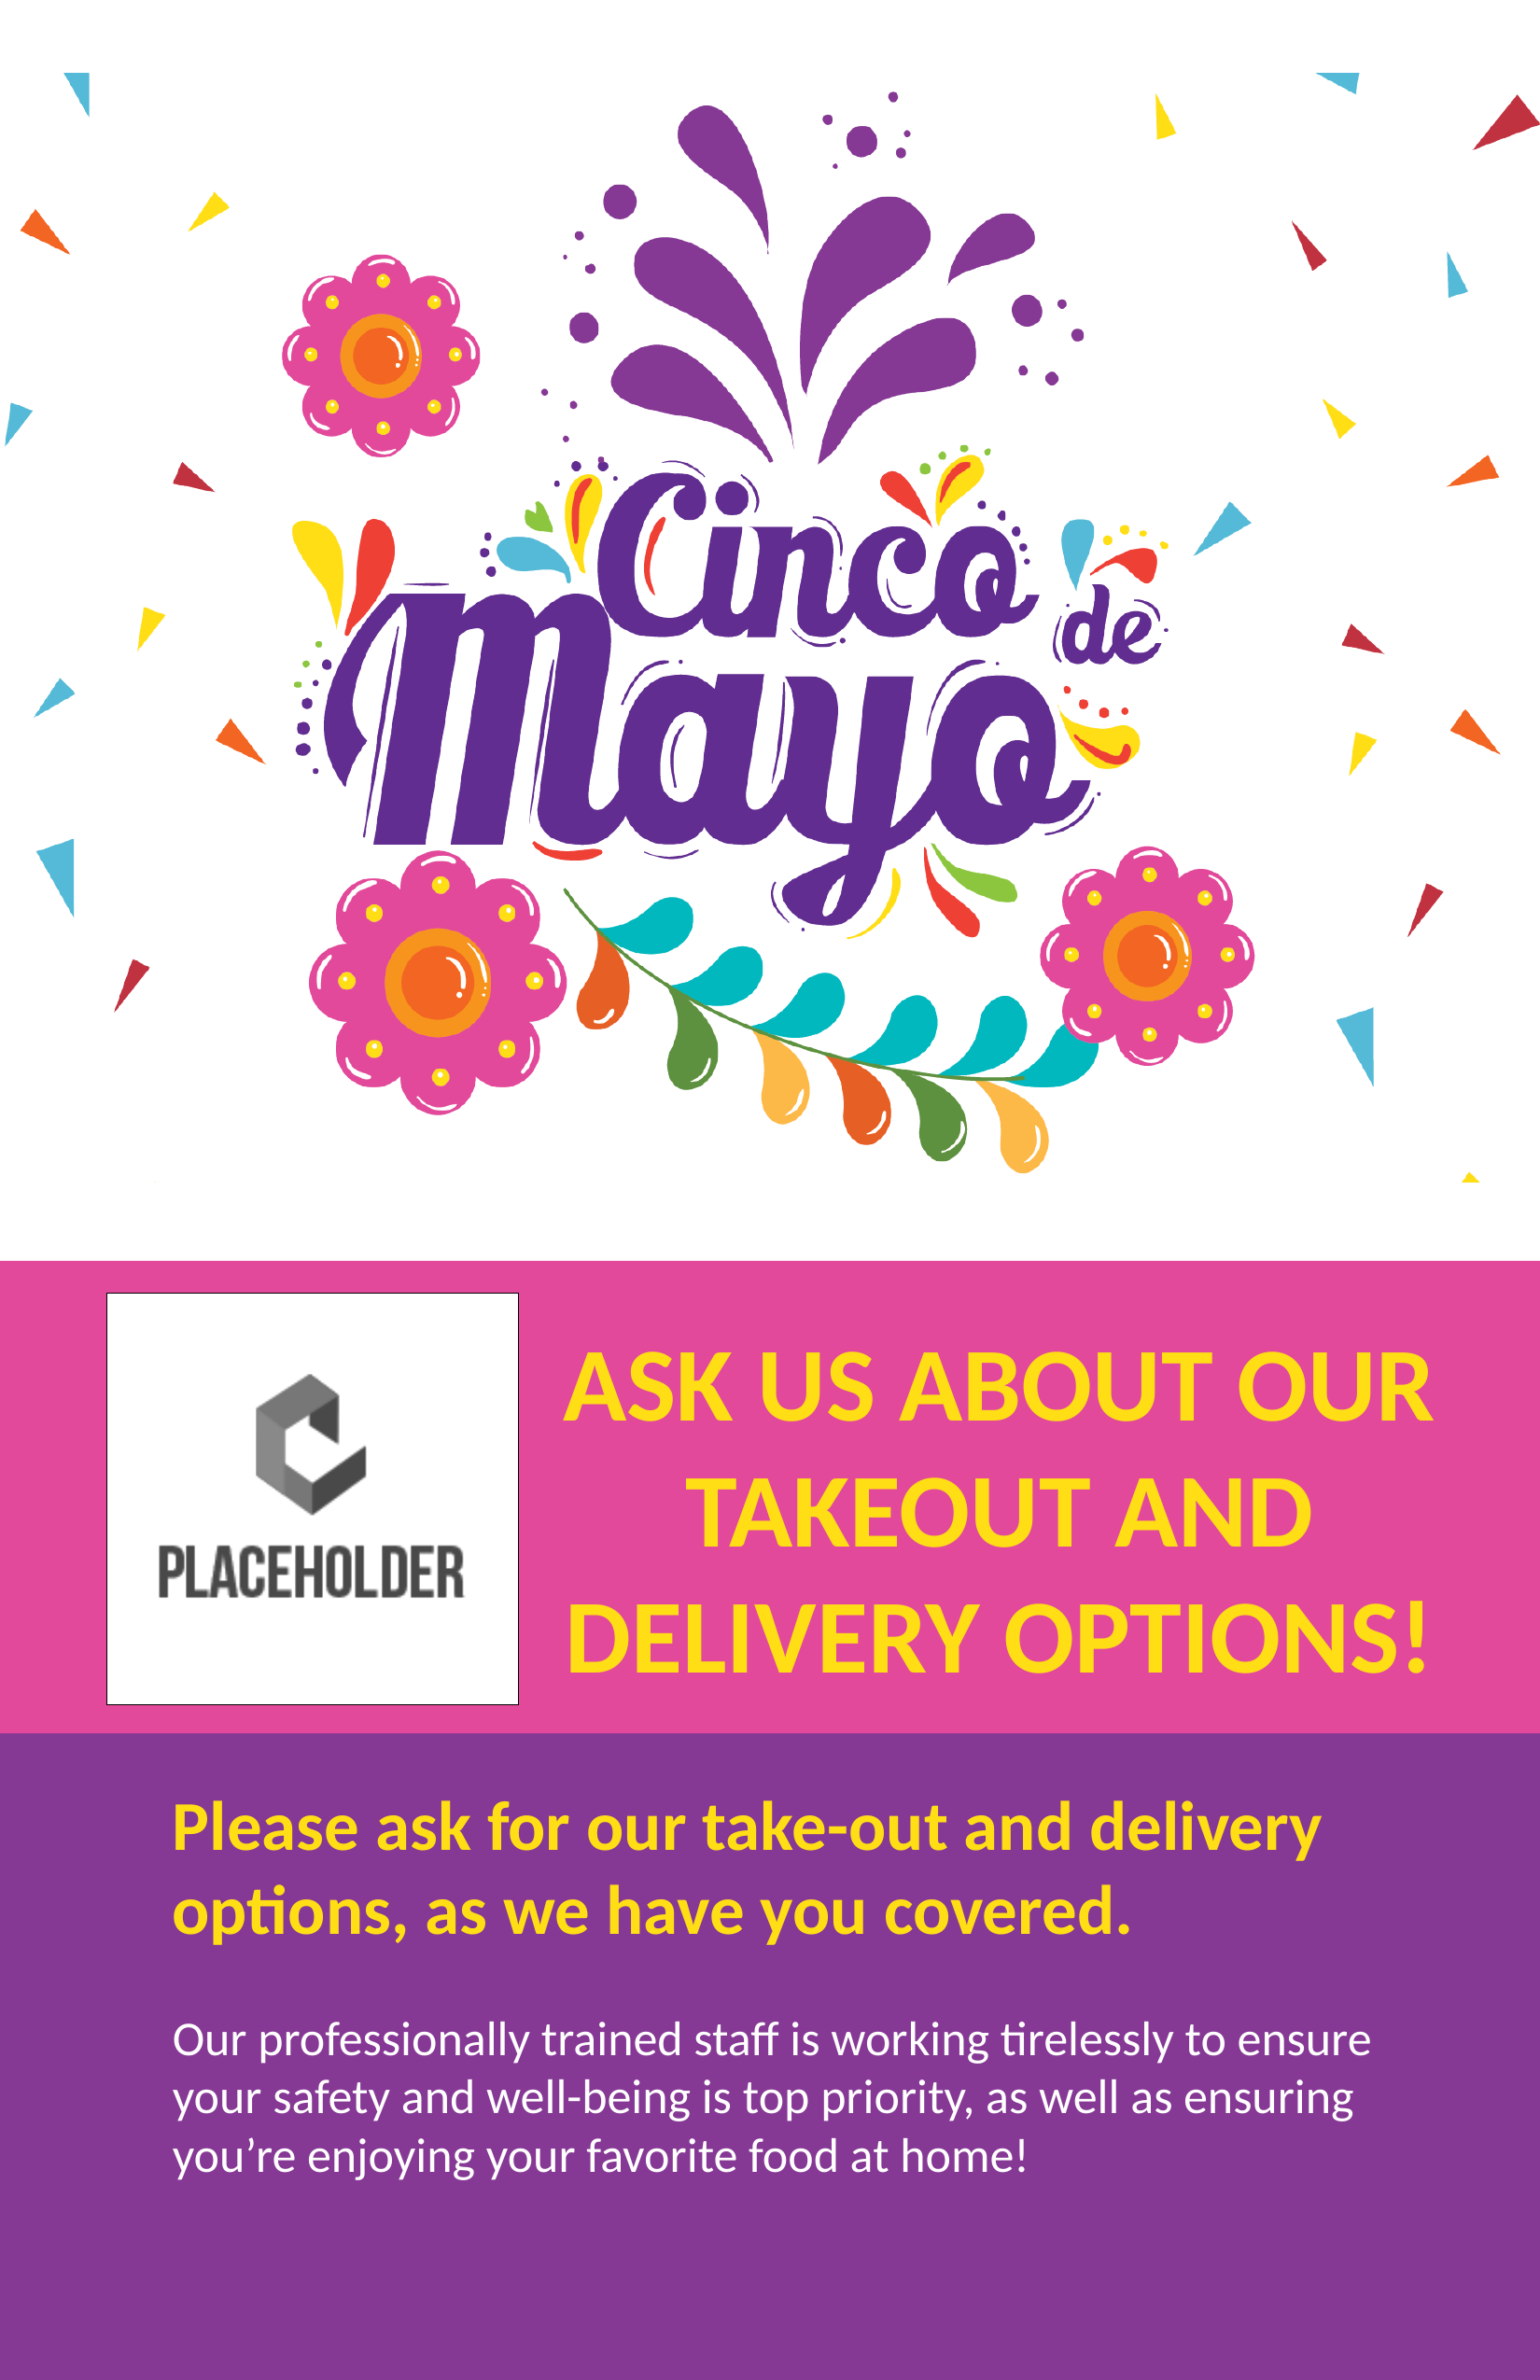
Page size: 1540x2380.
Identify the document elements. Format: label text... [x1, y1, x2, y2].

picture [106, 1292, 519, 1705]
text_box ASK US ABOUT OUR TAKEOUT AND DELIVERY OPTIONS! [519, 1309, 1526, 1701]
text_box Please ask for our take-out and delivery options, as we have you covered. Our professionally trained staff is working tirelessly to ensure your safety and well-being is top priority, as well as ensuring you’re enjoying your favorite food at home! [159, 1773, 1404, 2189]
picture [0, 73, 1540, 1183]
text_box [0, 1734, 1540, 2380]
text_box [0, 1260, 1540, 1734]
